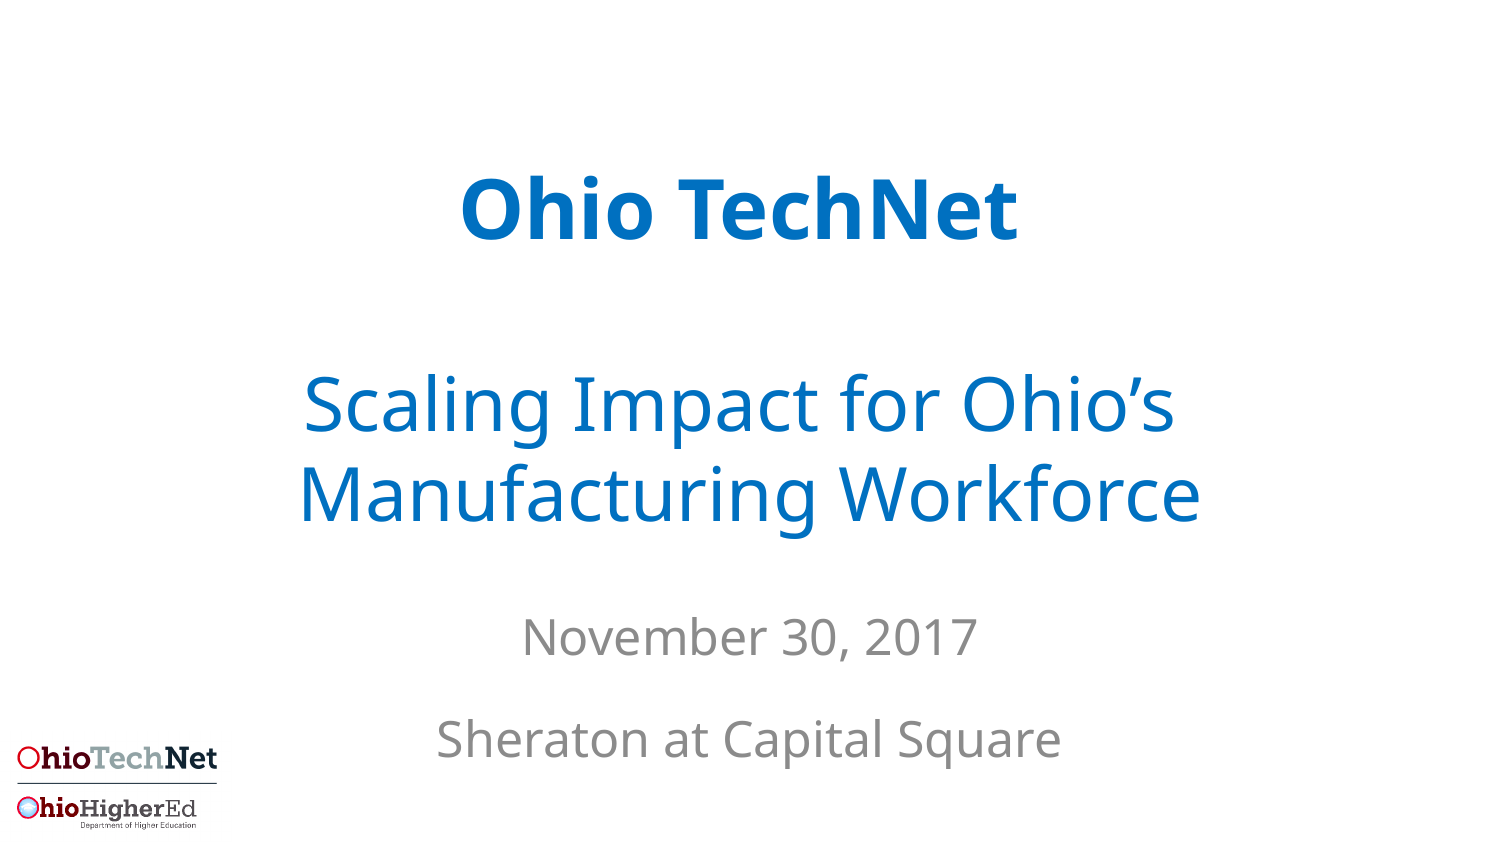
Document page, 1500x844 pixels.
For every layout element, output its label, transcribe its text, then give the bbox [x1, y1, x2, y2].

subtitle November 30, 2017 Sheraton at Capital Square [225, 581, 1275, 797]
picture [0, 731, 232, 842]
title Ohio TechNet Scaling Impact for Ohio’s Manufacturing Workforce [24, 141, 1475, 322]
